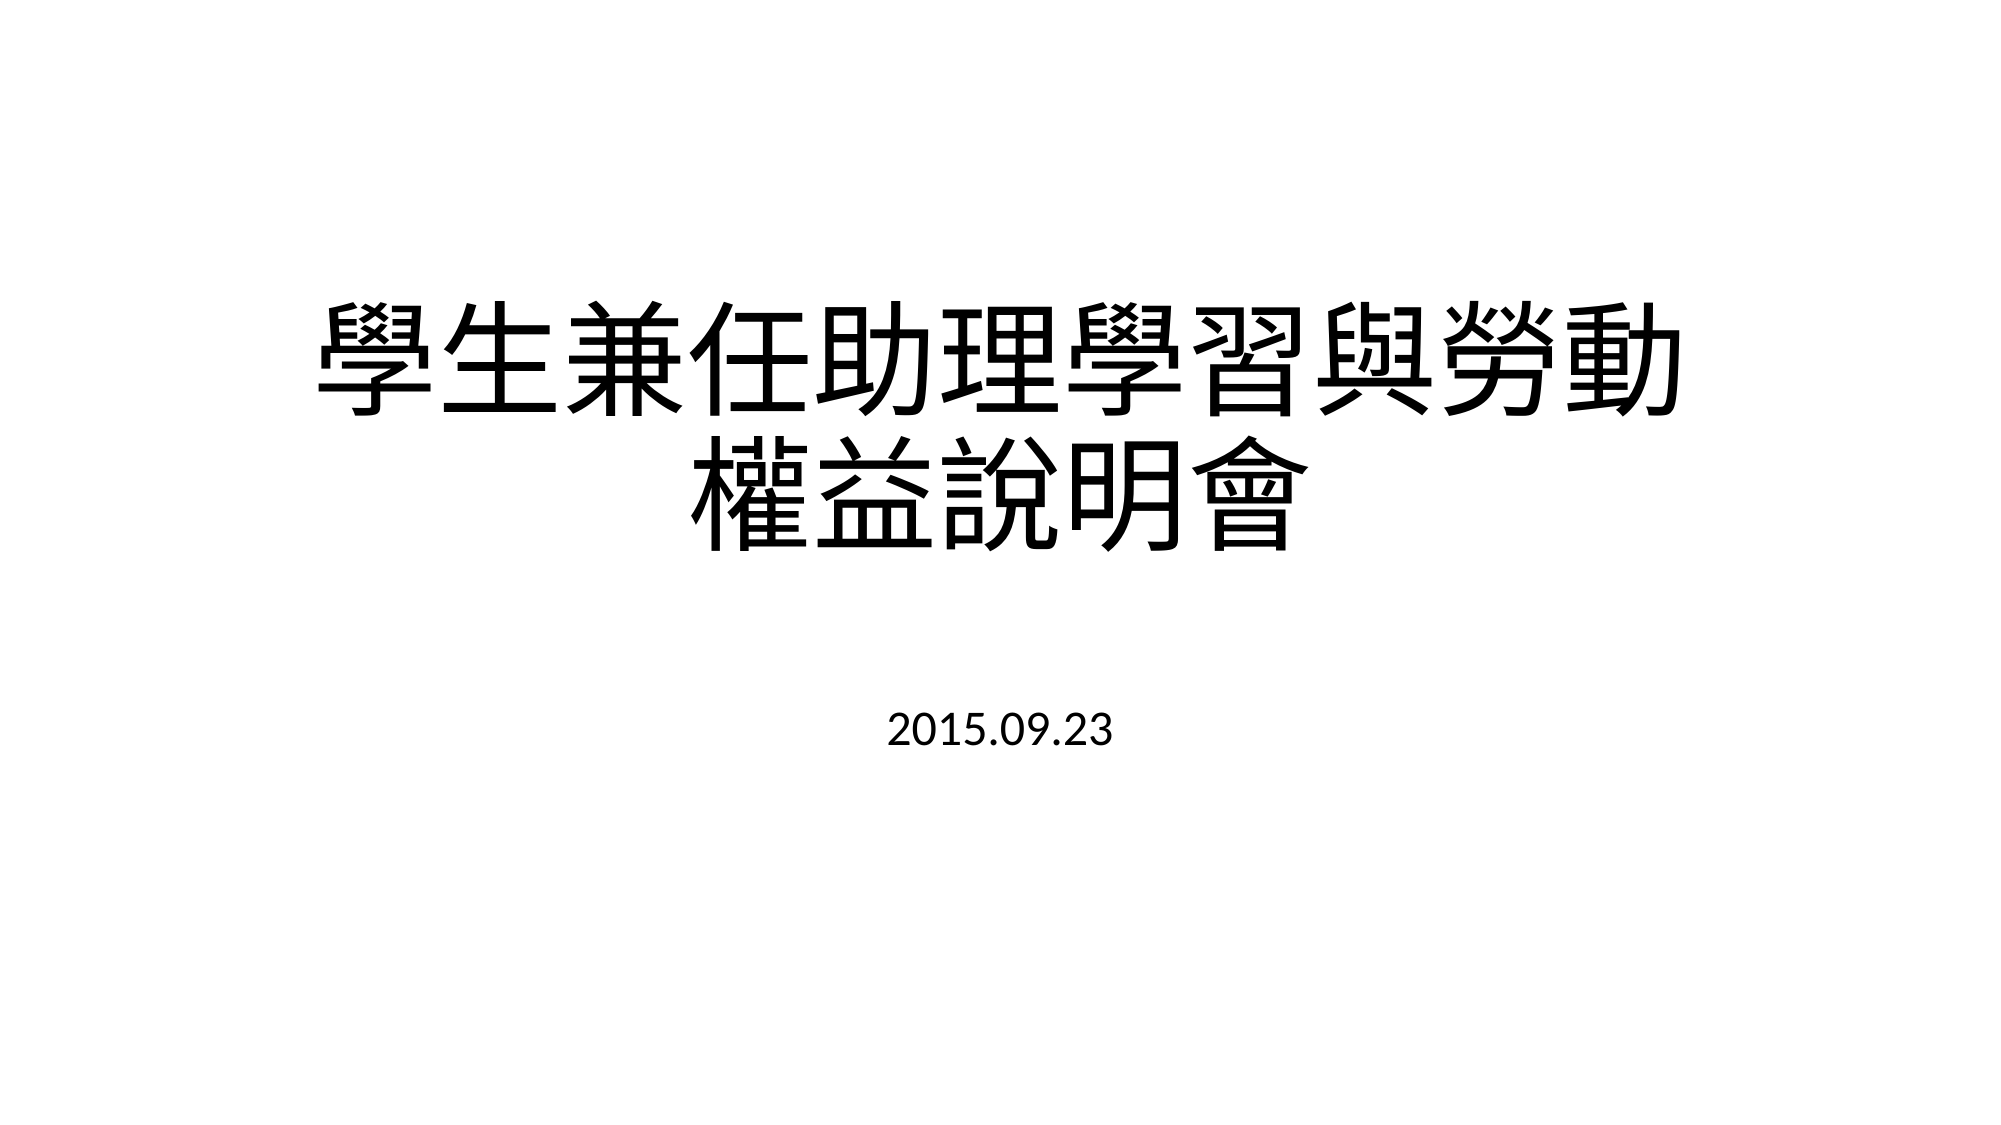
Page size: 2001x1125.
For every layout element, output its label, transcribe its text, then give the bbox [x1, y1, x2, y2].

title 學生兼任助理學習與勞動權益說明會 [249, 184, 1750, 576]
subtitle 2015.09.23 [249, 694, 1750, 863]
